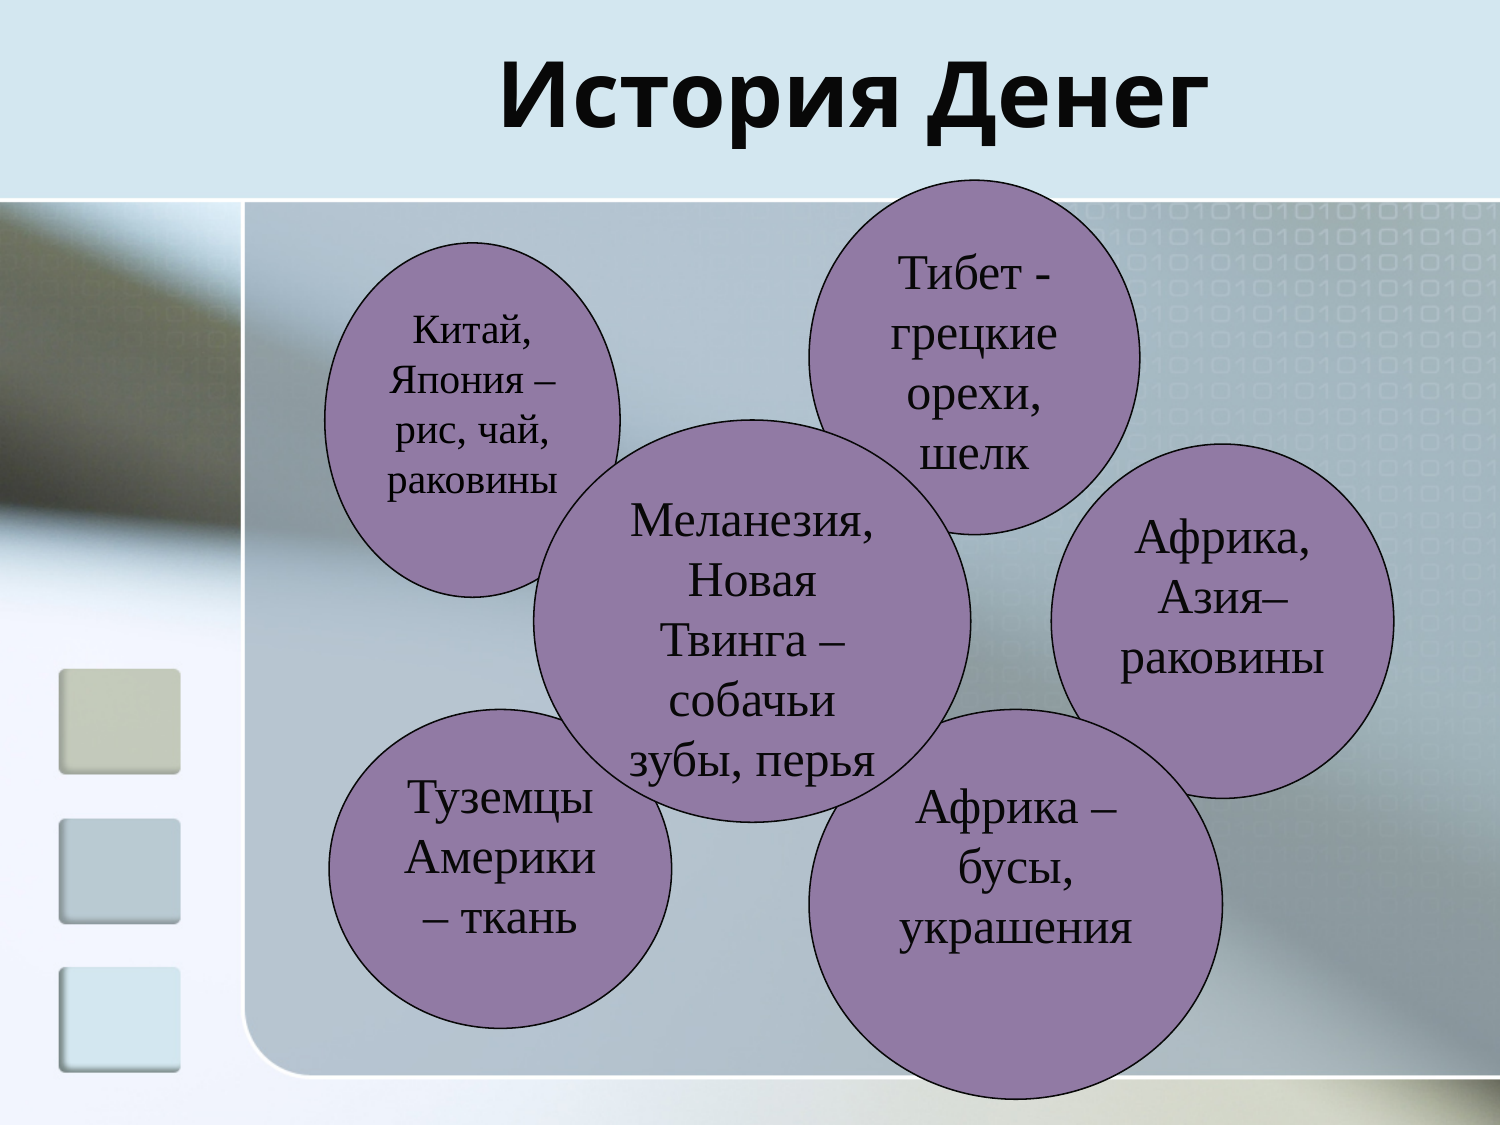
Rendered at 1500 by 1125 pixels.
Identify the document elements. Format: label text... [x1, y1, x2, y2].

text_box Туземцы Америки – ткань [329, 709, 672, 1029]
text_box Тибет - грецкие орехи, шелк [809, 180, 1140, 535]
text_box Африка – бусы, украшения [809, 709, 1223, 1100]
picture [0, 0, 1500, 1125]
title История Денег [248, 3, 1460, 179]
text_box Меланезия, Новая Твинга – собачьи зубы, перья [533, 420, 971, 823]
text_box Китай, Япония – рис, чай, раковины [324, 242, 621, 598]
text_box Африка, Азия– раковины [1051, 444, 1394, 799]
